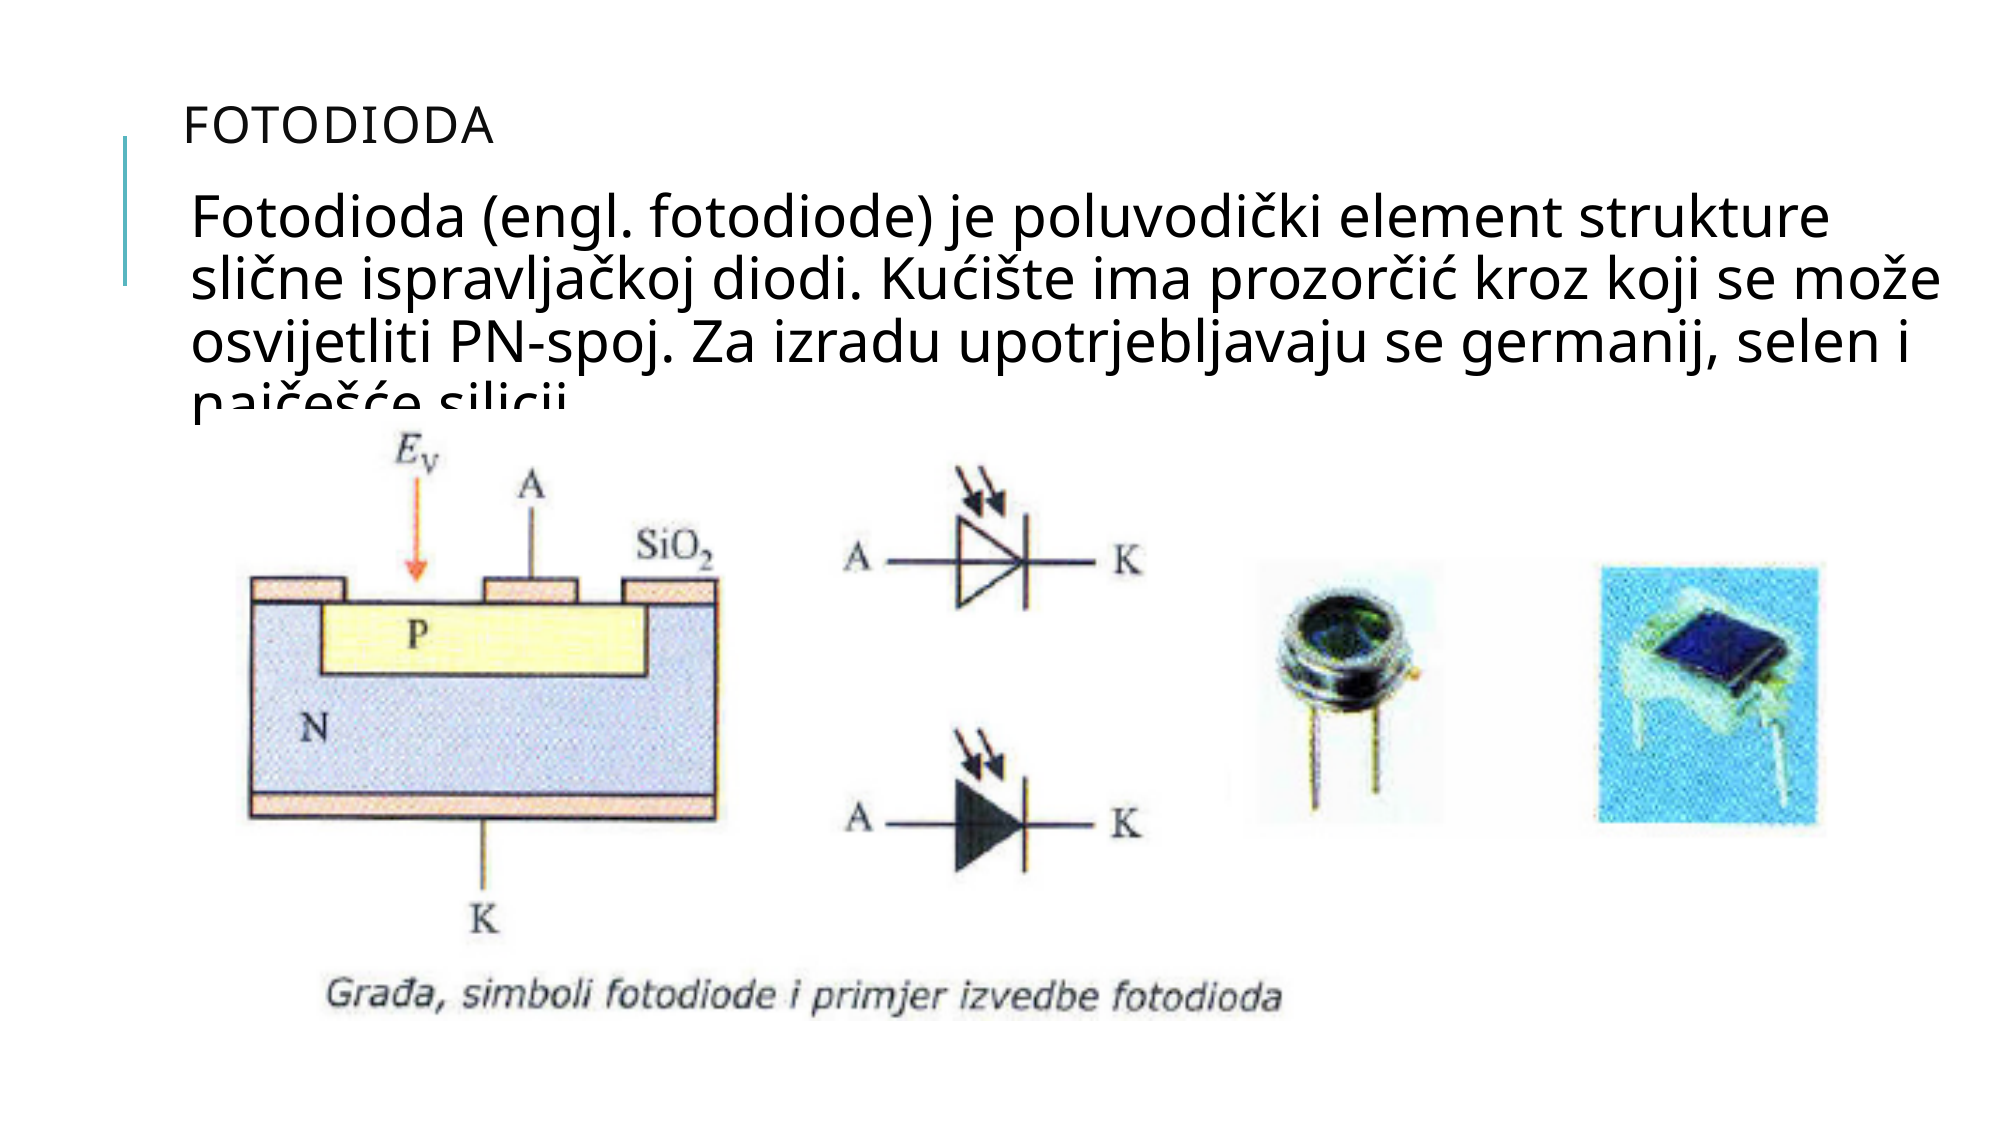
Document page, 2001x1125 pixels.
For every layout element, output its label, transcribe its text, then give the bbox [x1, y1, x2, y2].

list Fotodioda (engl. fotodiode) je poluvodički element strukture slične ispravljačkoj diodi. Kućište ima prozorčić kroz koji se može osvijetliti PN-spoj. Za izradu upotrjebljavaju se germanij, selen i najčešće silicij. [168, 179, 1980, 756]
picture [206, 409, 1833, 1021]
title FOtodioda [168, 96, 1763, 161]
